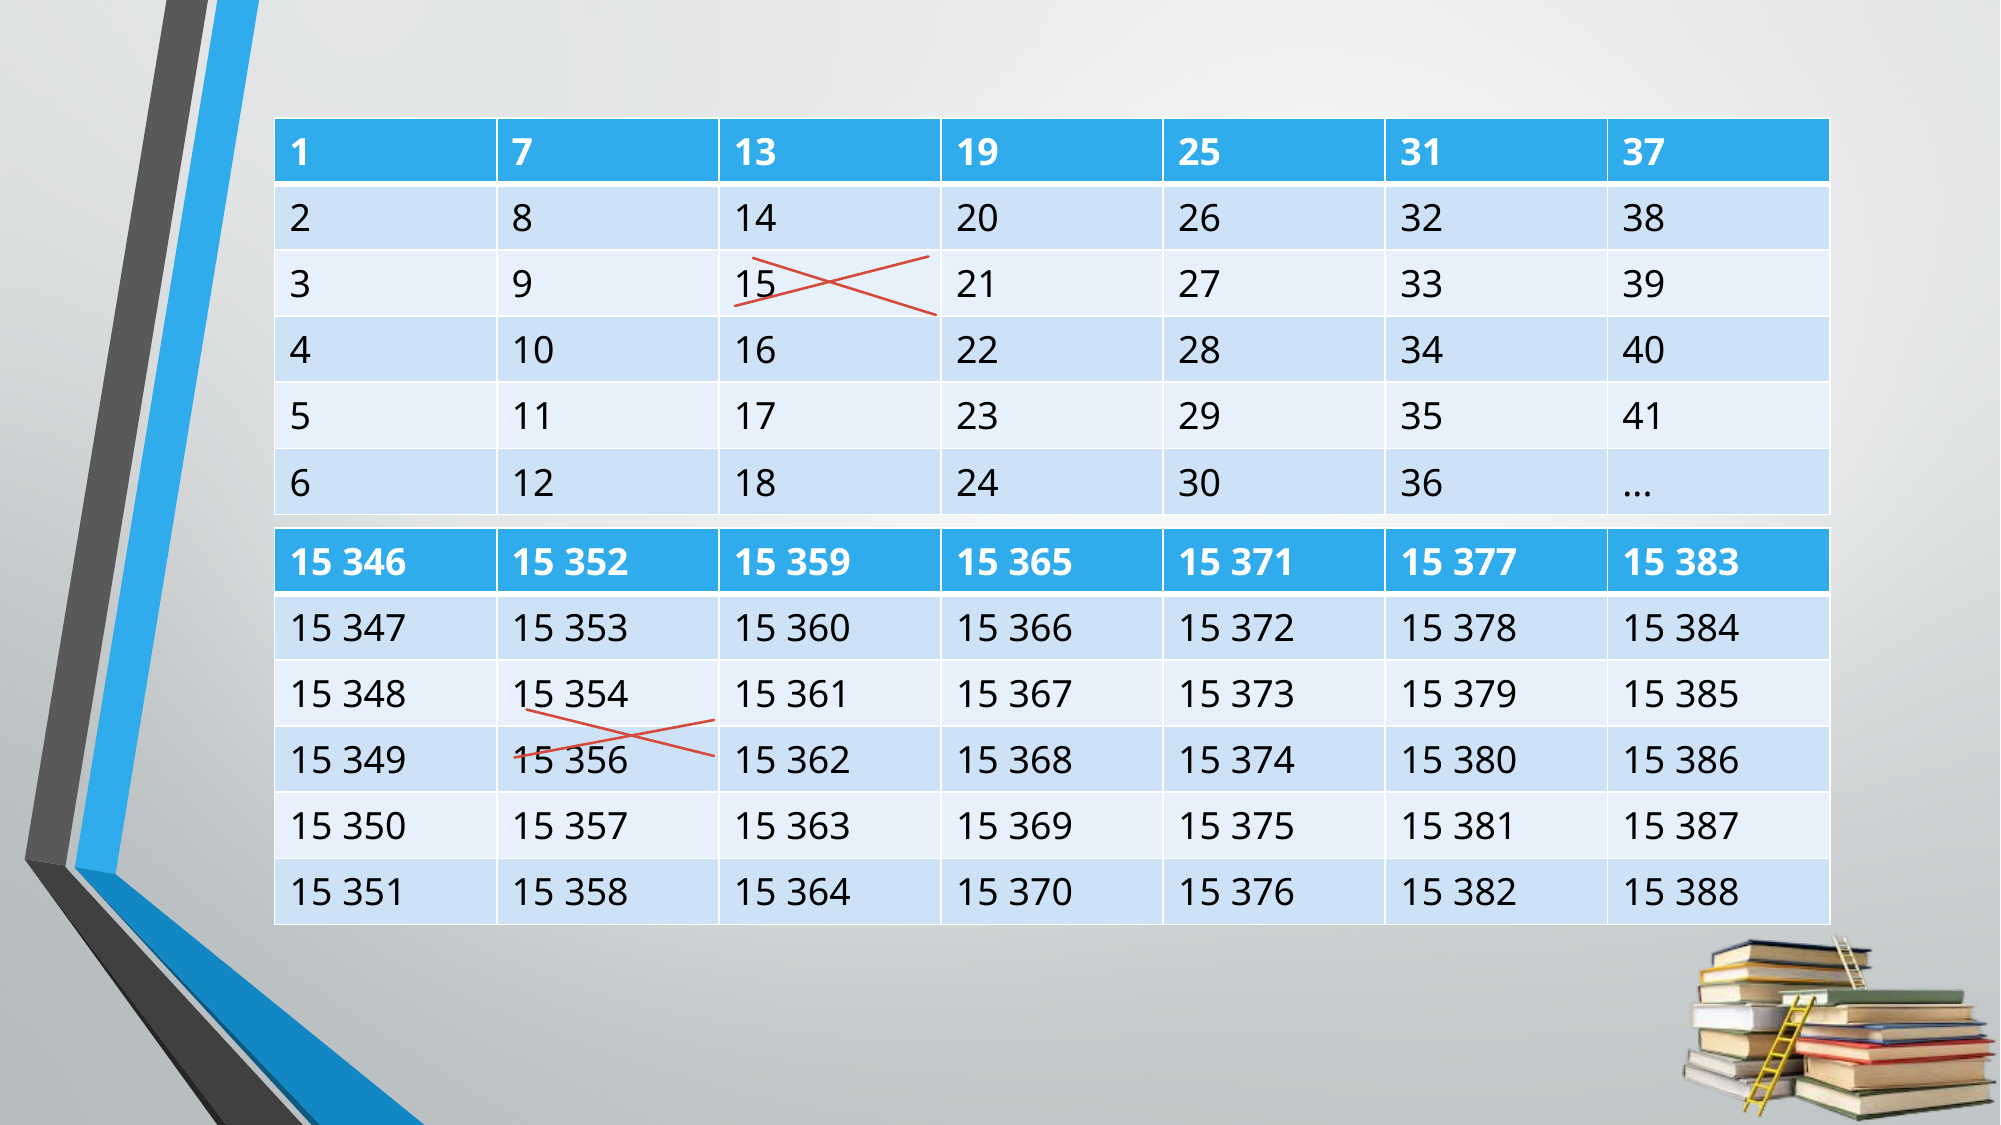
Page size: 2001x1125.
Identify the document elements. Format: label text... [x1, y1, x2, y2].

table_header 15 346 [275, 529, 496, 591]
table_cell 15 360 [720, 597, 940, 659]
table_cell 15 362 [720, 727, 940, 791]
table_header 15 352 [498, 529, 718, 591]
table_cell 12 [498, 449, 718, 514]
table_header 15 383 [1608, 529, 1829, 591]
table_cell 32 [1386, 187, 1607, 249]
table_cell 18 [720, 449, 940, 514]
table_cell 15 366 [942, 597, 1162, 659]
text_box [734, 256, 929, 307]
table_cell 15 363 [720, 793, 940, 858]
table_header 7 [498, 119, 718, 181]
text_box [526, 709, 715, 757]
table_cell 15 370 [942, 859, 1162, 924]
table_cell 15 369 [942, 793, 1162, 858]
table_cell 8 [498, 187, 718, 249]
table_header 25 [1164, 119, 1384, 181]
table_cell 27 [1164, 251, 1384, 315]
table_cell 24 [942, 449, 1162, 514]
table_cell 34 [1386, 317, 1607, 381]
table_cell 15 384 [1608, 597, 1829, 659]
table_cell 21 [942, 251, 1162, 315]
table_cell 15 381 [1386, 793, 1607, 858]
table_cell 6 [275, 449, 496, 514]
table_cell 15 354 [498, 661, 718, 725]
table_cell 15 388 [1608, 859, 1829, 924]
table_header 15 365 [942, 529, 1162, 591]
table_cell 15 368 [942, 727, 1162, 791]
table_cell 3 [275, 251, 496, 315]
table_cell 15 347 [275, 597, 496, 659]
table_cell 10 [498, 317, 718, 381]
table_cell 40 [1608, 317, 1829, 381]
table_cell 23 [942, 383, 1162, 448]
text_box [752, 257, 937, 316]
table_cell 15 374 [1164, 727, 1384, 791]
table_cell 4 [275, 317, 496, 381]
table_cell 15 372 [1164, 597, 1384, 659]
table_header 13 [720, 119, 940, 181]
table_header 15 377 [1386, 529, 1607, 591]
table_cell 15 357 [498, 793, 718, 858]
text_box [514, 719, 715, 758]
table_cell 20 [942, 187, 1162, 249]
table_cell 15 382 [1386, 859, 1607, 924]
table_cell 11 [498, 383, 718, 448]
table_cell 15 349 [275, 727, 496, 791]
picture [1624, 887, 2000, 1125]
table_header 31 [1386, 119, 1607, 181]
table_cell 35 [1386, 383, 1607, 448]
table_cell 22 [942, 317, 1162, 381]
table_cell 15 385 [1608, 661, 1829, 725]
table_cell 15 380 [1386, 727, 1607, 791]
table_cell 16 [720, 317, 940, 381]
table_cell 15 386 [1608, 727, 1829, 791]
table_cell 5 [275, 383, 496, 448]
table_cell 15 379 [1386, 661, 1607, 725]
table_cell 2 [275, 187, 496, 249]
table_cell 15 364 [720, 859, 940, 924]
table_cell 14 [720, 187, 940, 249]
table_cell 17 [720, 383, 940, 448]
table_cell 15 387 [1608, 793, 1829, 858]
table_header 19 [942, 119, 1162, 181]
table_cell 41 [1608, 383, 1829, 448]
table_cell 33 [1386, 251, 1607, 315]
table_cell 15 378 [1386, 597, 1607, 659]
table_cell 15 351 [275, 859, 496, 924]
table_cell 15 358 [498, 859, 718, 924]
table_cell 15 361 [720, 661, 940, 725]
table_cell 15 367 [942, 661, 1162, 725]
table_cell 15 375 [1164, 793, 1384, 858]
table_cell 36 [1386, 449, 1607, 514]
table_cell 28 [1164, 317, 1384, 381]
table_cell 15 373 [1164, 661, 1384, 725]
table_cell 15 353 [498, 597, 718, 659]
table_header 15 371 [1164, 529, 1384, 591]
table_cell 30 [1164, 449, 1384, 514]
table_cell ... [1608, 449, 1829, 514]
table_cell 15 348 [275, 661, 496, 725]
table_cell 38 [1608, 187, 1829, 249]
table_cell 9 [498, 251, 718, 315]
table_header 15 359 [720, 529, 940, 591]
table_cell 26 [1164, 187, 1384, 249]
table_header 1 [275, 119, 496, 181]
table_cell 29 [1164, 383, 1384, 448]
table_cell 15 356 [498, 727, 718, 791]
table_header 37 [1608, 119, 1829, 181]
table_cell 15 350 [275, 793, 496, 858]
table_cell 39 [1608, 251, 1829, 315]
table_cell 15 [720, 251, 940, 315]
table_cell 15 376 [1164, 859, 1384, 924]
